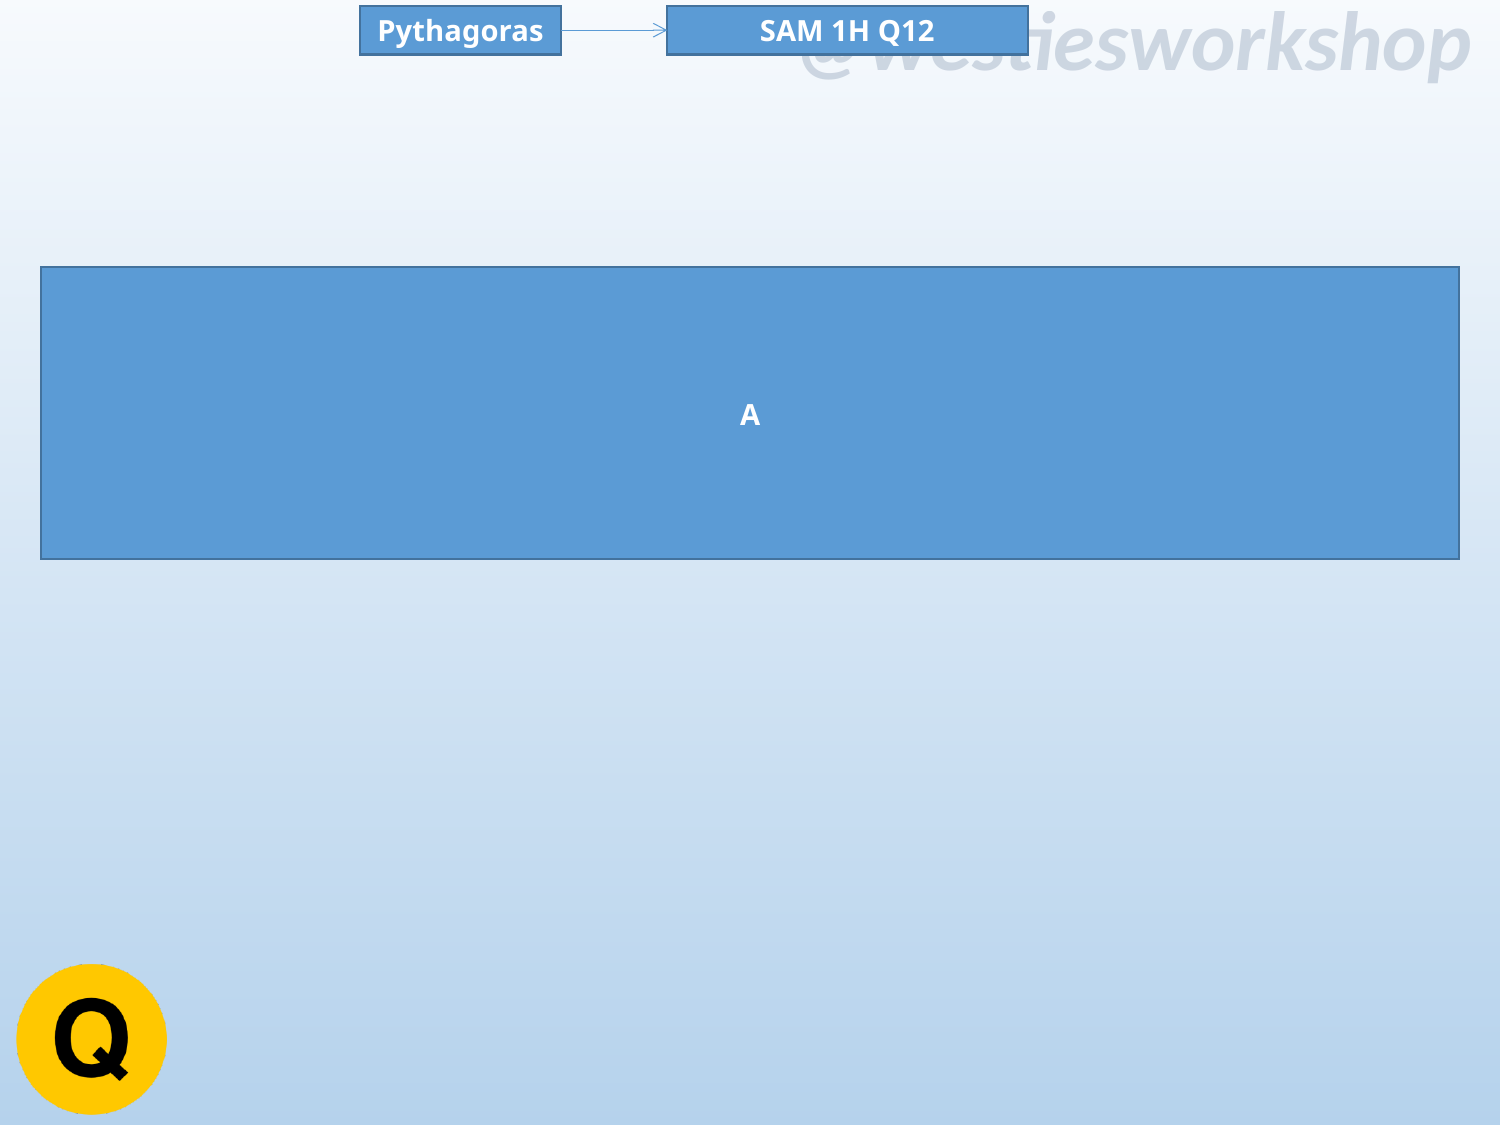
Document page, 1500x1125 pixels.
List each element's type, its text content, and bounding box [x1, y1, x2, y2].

picture [41, 267, 1459, 560]
picture [0, 940, 191, 1125]
text_box Pythagoras [359, 5, 562, 56]
text_box SAM 1H Q12 [666, 5, 1029, 56]
